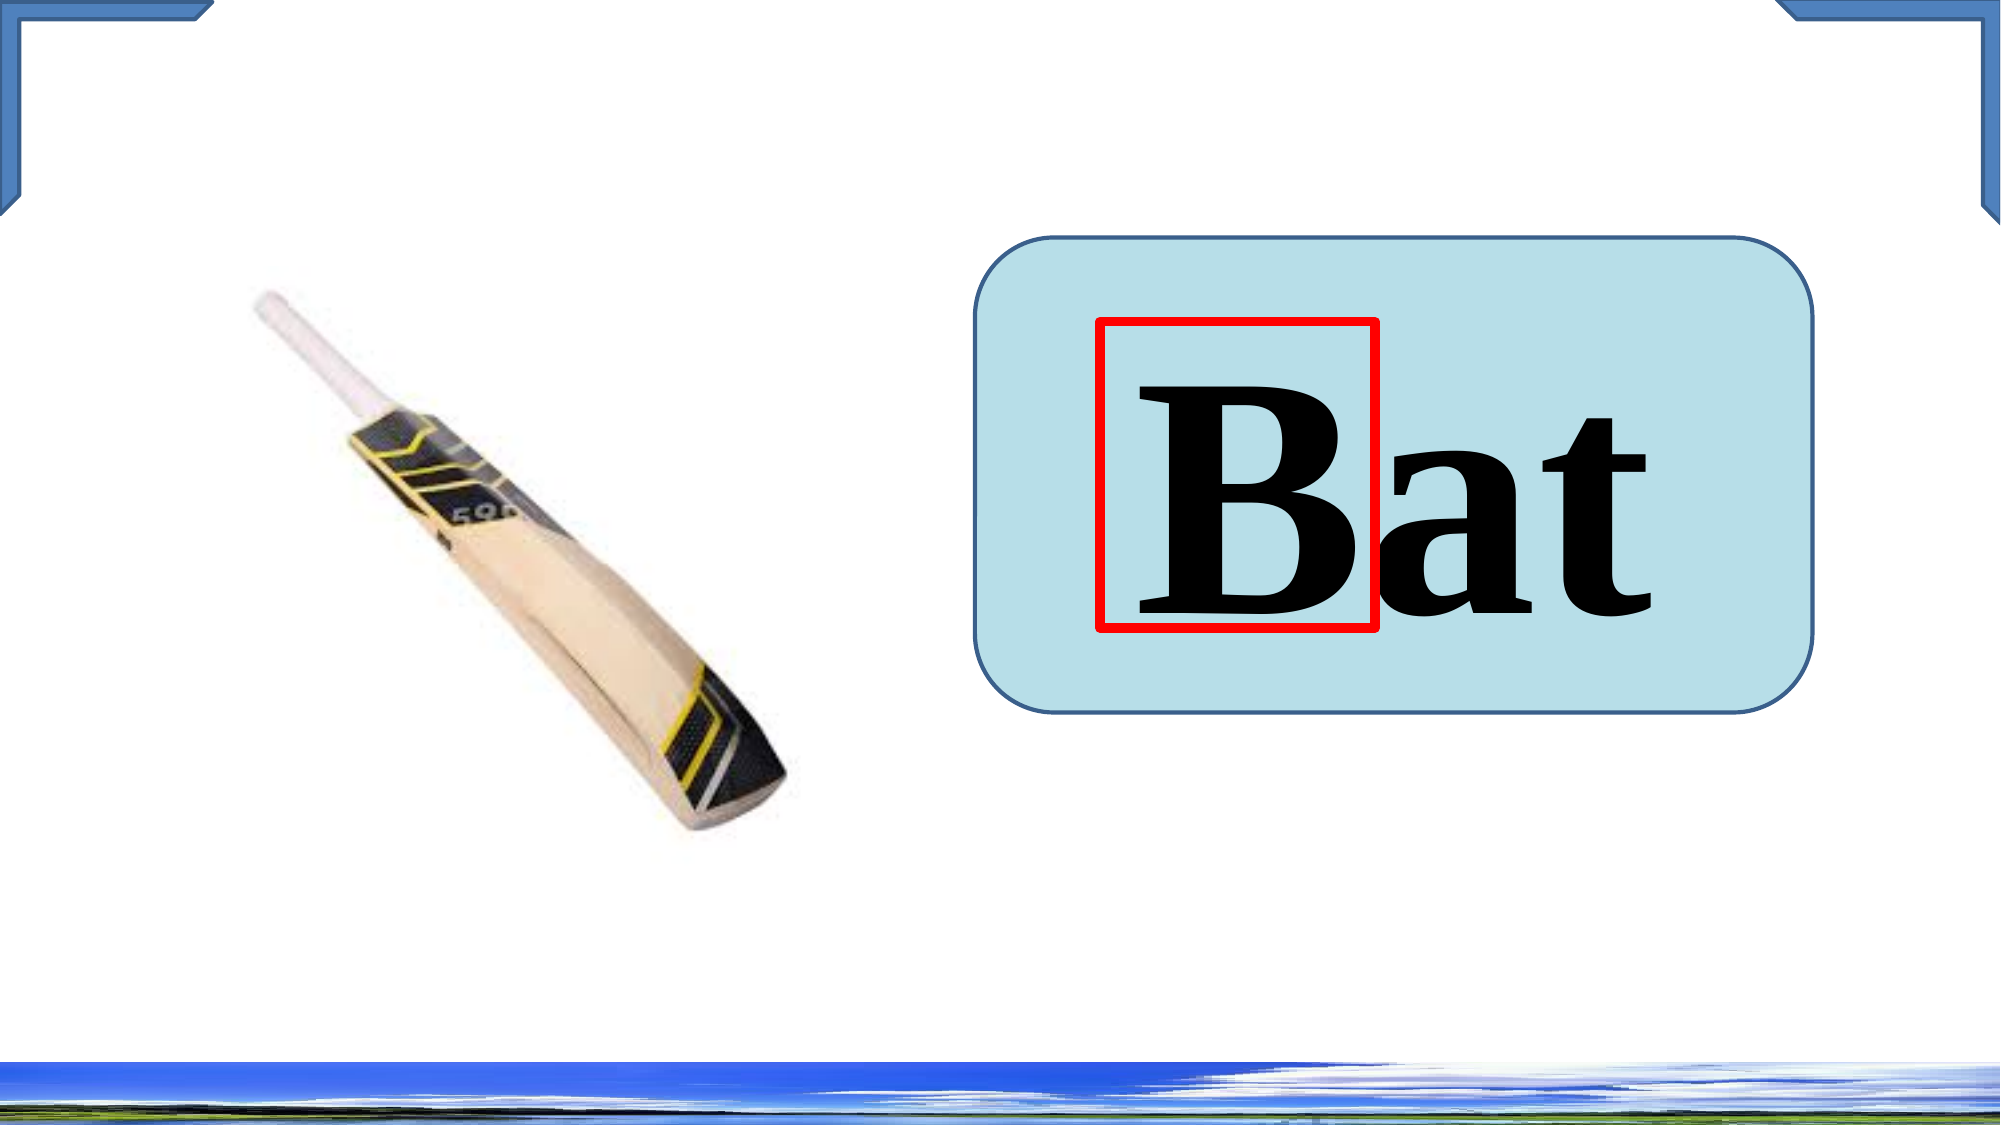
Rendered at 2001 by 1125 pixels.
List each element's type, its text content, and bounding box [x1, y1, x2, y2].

text_box Bat [972, 235, 1815, 715]
picture [0, 1062, 2000, 1125]
picture [224, 265, 826, 867]
text_box [1100, 321, 1375, 628]
